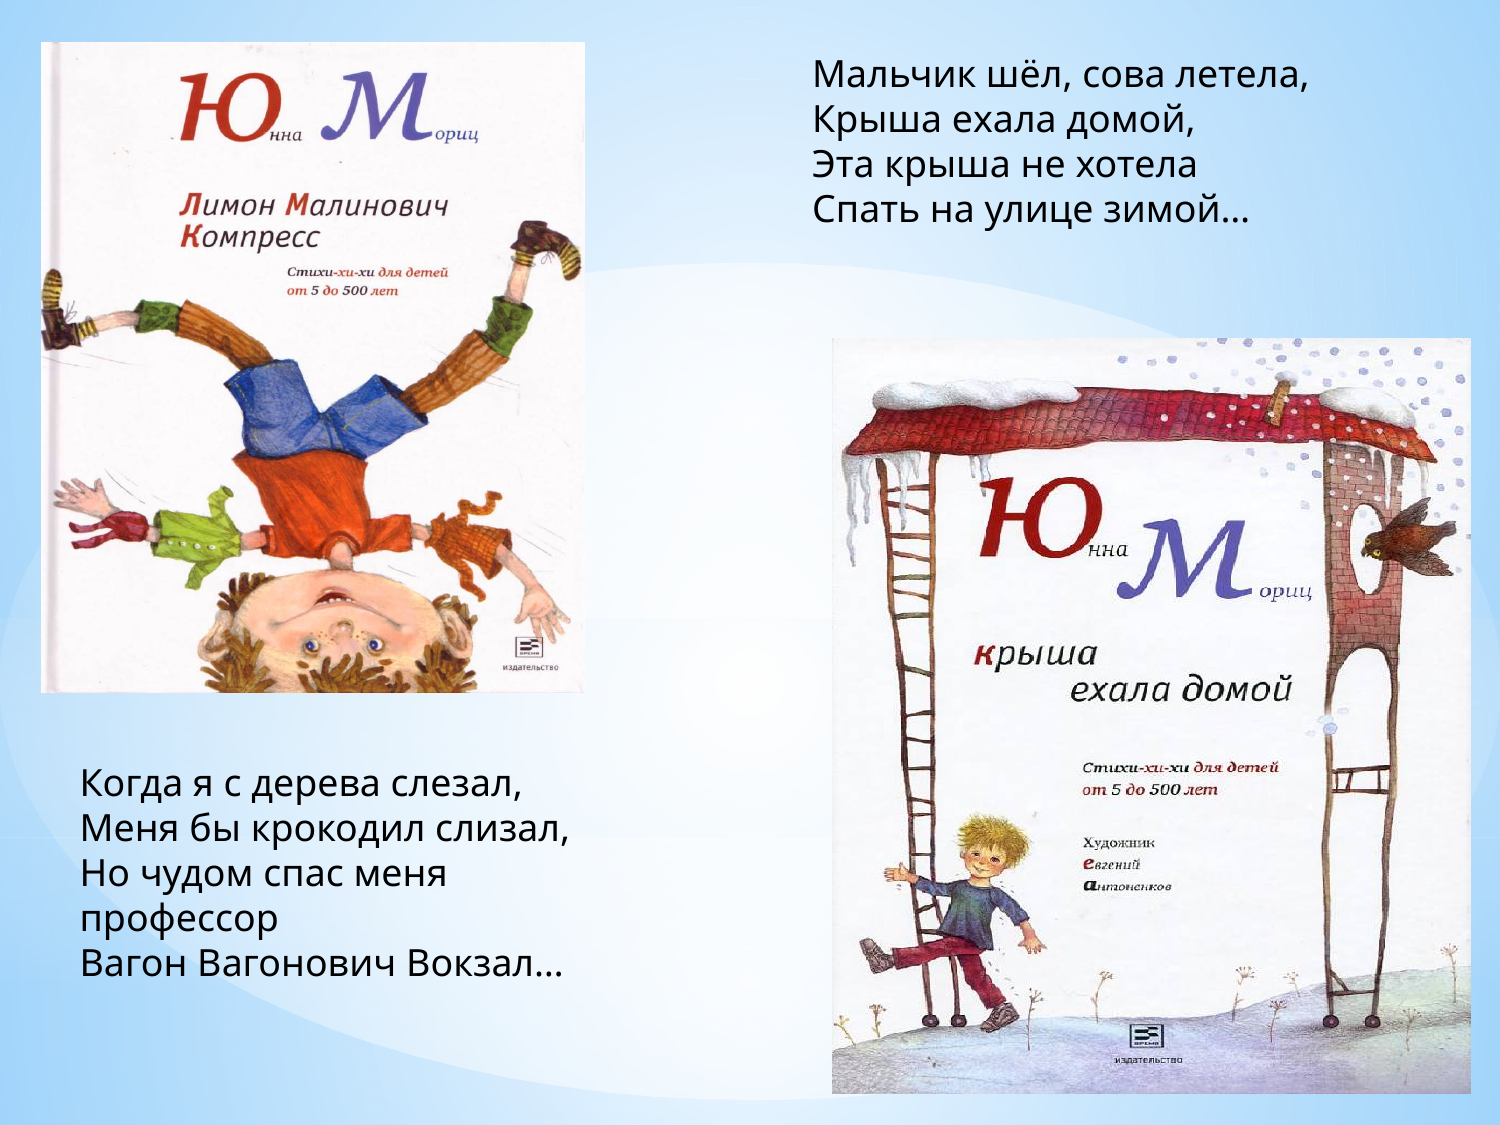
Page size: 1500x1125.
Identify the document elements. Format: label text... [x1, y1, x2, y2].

text_box Когда я с дерева слезал, Меня бы крокодил слизал, Но чудом спас меня профессор Вагон Вагонович Вокзал… [64, 751, 621, 992]
text_box Мальчик шёл, сова летела, Крыша ехала домой, Эта крыша не хотела Спать на улице зимой… [797, 42, 1471, 238]
picture [41, 42, 585, 693]
picture [832, 337, 1471, 1095]
